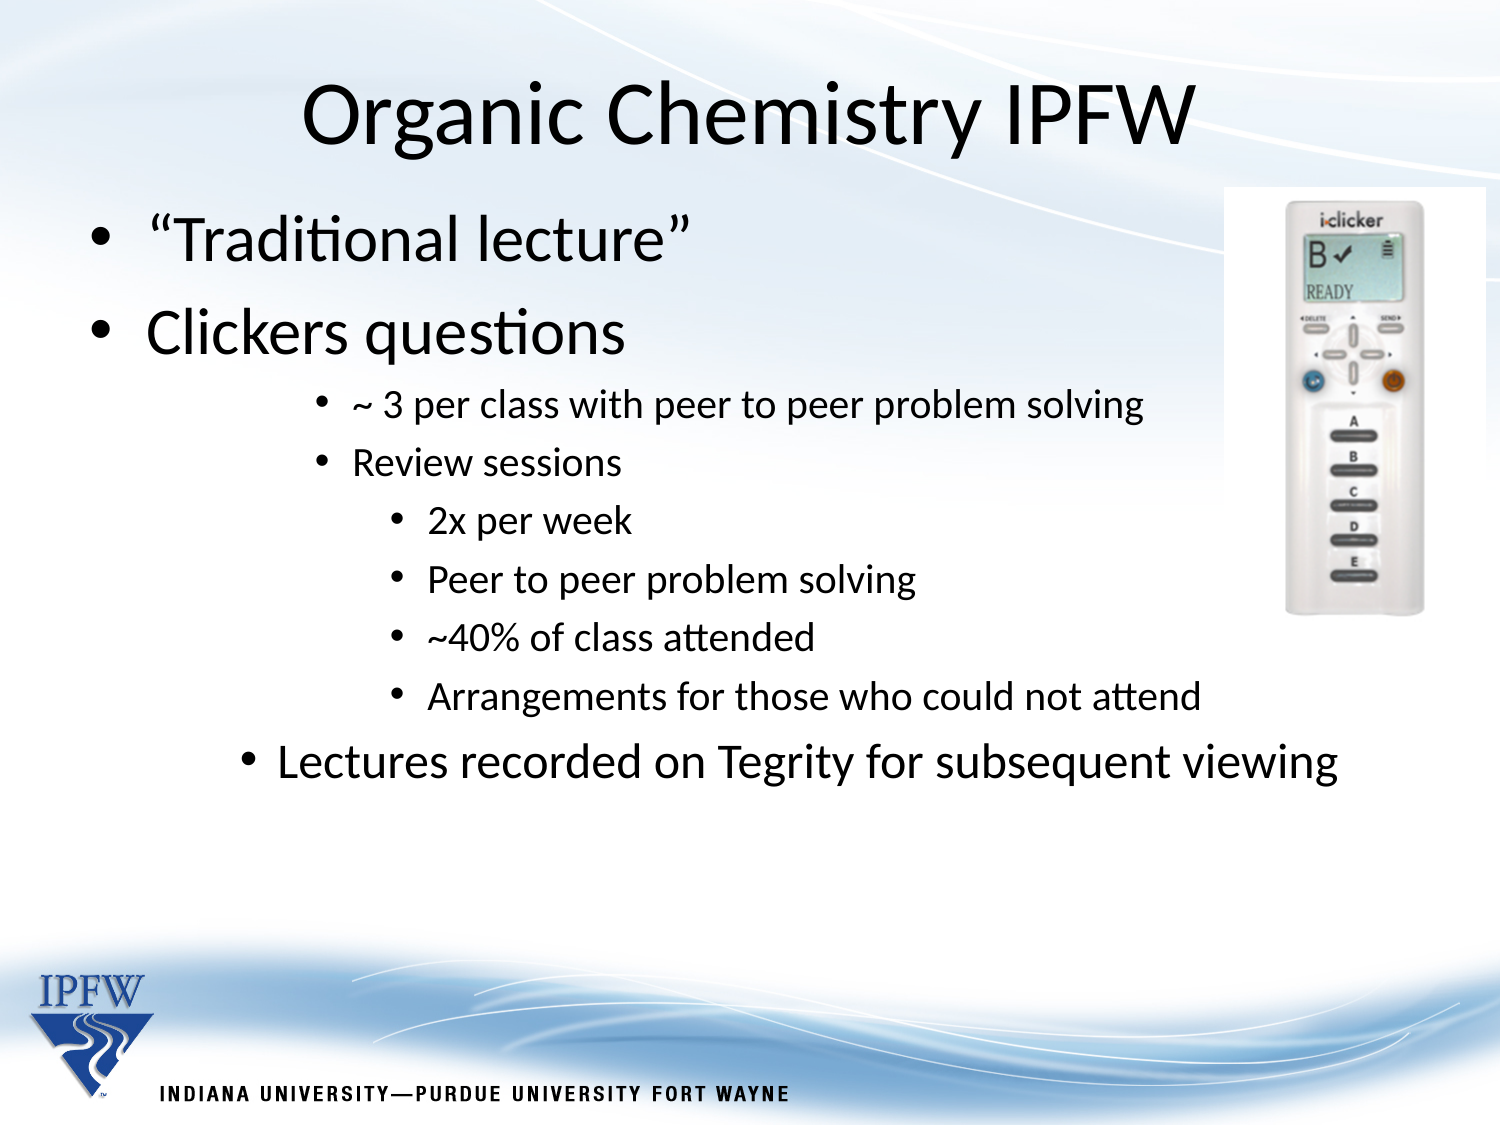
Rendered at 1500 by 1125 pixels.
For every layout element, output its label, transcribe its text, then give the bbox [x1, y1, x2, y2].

title Organic Chemistry IPFW [75, 45, 1425, 163]
picture [0, 0, 1500, 1125]
list “Traditional lecture” Clickers questions ~ 3 per class with peer to peer problem solving Review sessions 2x per week Peer to peer problem solving ~40% of class attended Arrangements for those who could not attend Lectures recorded on Tegrity for subsequent viewing [75, 187, 1425, 968]
